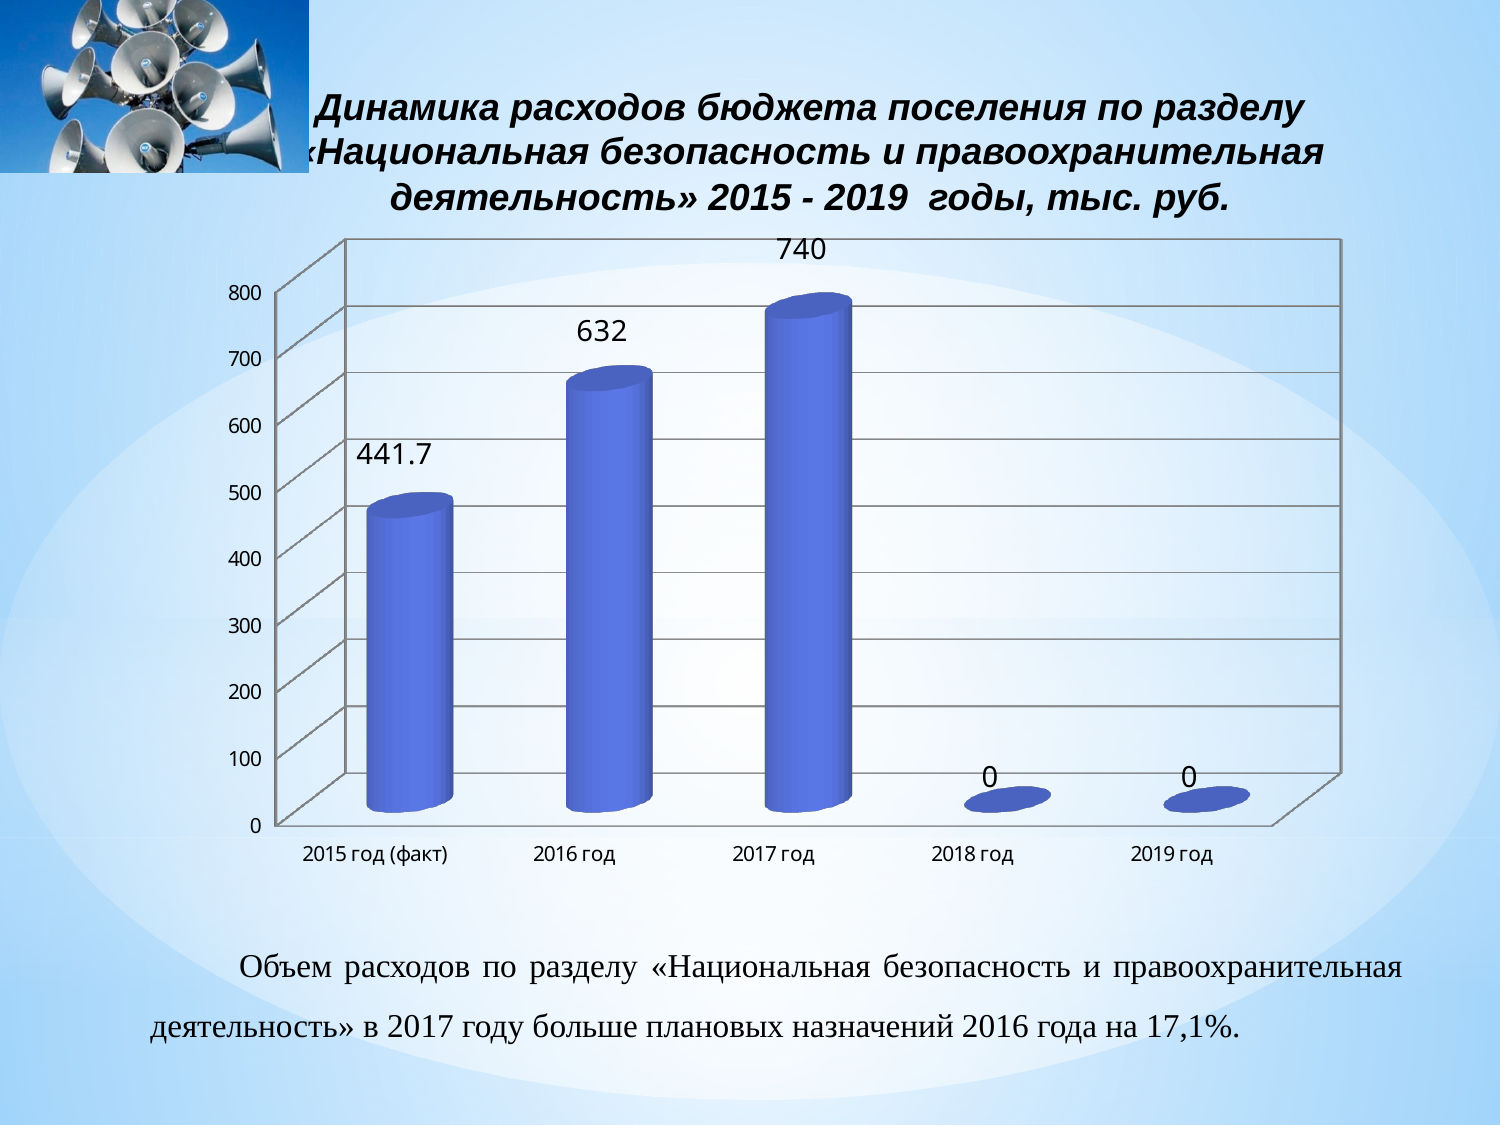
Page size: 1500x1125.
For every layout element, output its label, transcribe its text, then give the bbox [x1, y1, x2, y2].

text_box Объем расходов по разделу «Национальная безопасность и правоохранительная деятельность» в 2017 году больше плановых назначений 2016 года на 17,1%. [135, 916, 1419, 1052]
text_box Динамика расходов бюджета поселения по разделу «Национальная безопасность и правоохранительная деятельность» 2015 - 2019 годы, тыс. руб. [159, 75, 1462, 225]
picture [0, 0, 310, 173]
chart [194, 225, 1377, 882]
